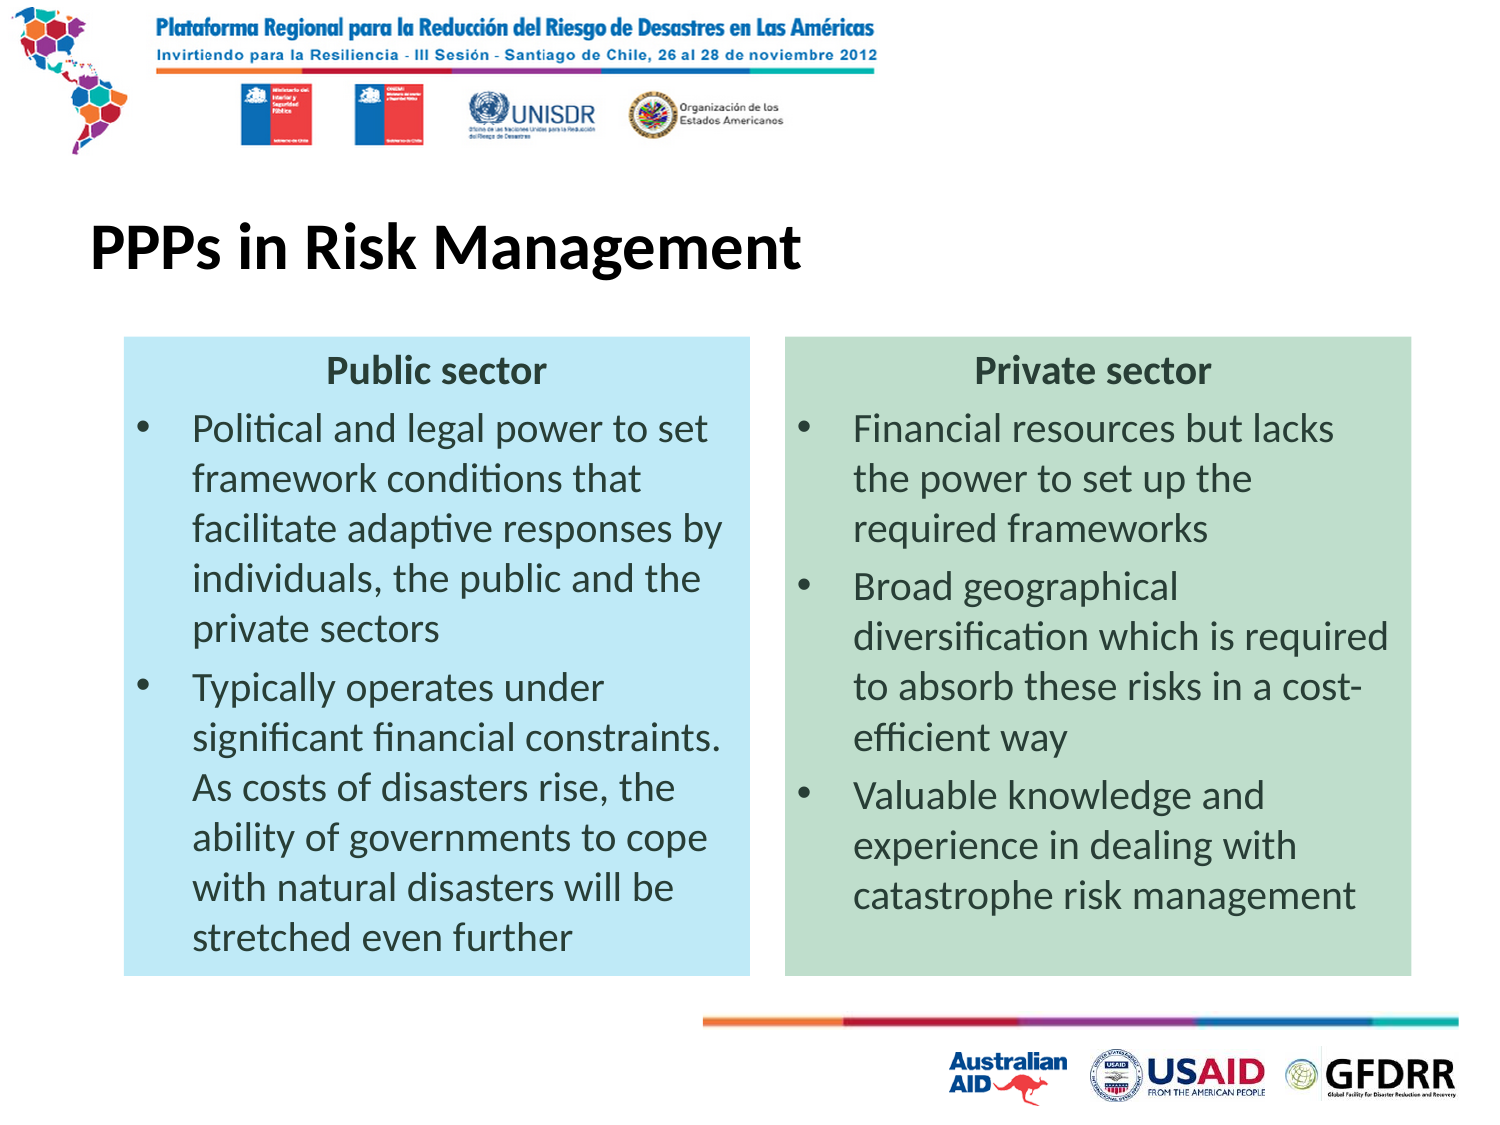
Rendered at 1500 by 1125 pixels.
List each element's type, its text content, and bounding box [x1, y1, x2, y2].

text_box Private sector Financial resources but lacks the power to set up the required frameworks Broad geographical diversification which is required to absorb these risks in a cost-efficient way Valuable knowledge and experience in dealing with catastrophe risk management [785, 337, 1412, 976]
picture [702, 1011, 1459, 1036]
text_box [949, 1046, 1459, 1107]
picture [5, 7, 881, 157]
text_box Public sector Political and legal power to set framework conditions that facilitate adaptive responses by individuals, the public and the private sectors Typically operates under significant financial constraints. As costs of disasters rise, the ability of governments to cope with natural disasters will be stretched even further [123, 337, 750, 976]
text_box PPPs in Risk Management [74, 149, 1425, 337]
